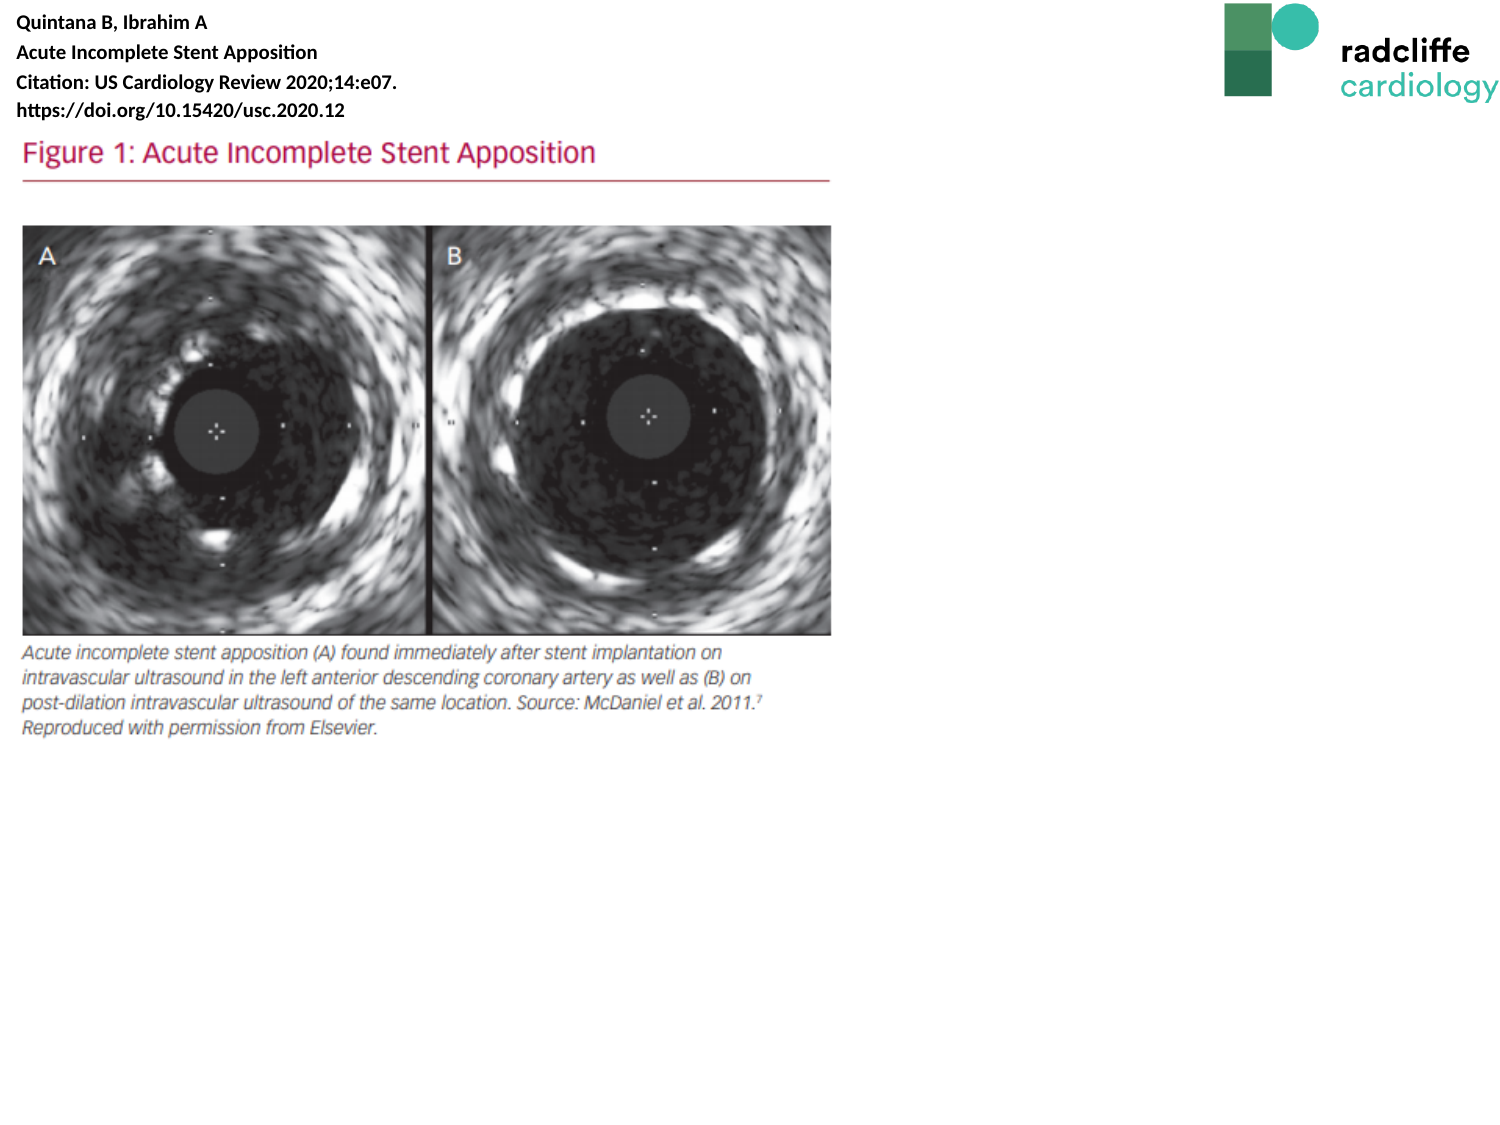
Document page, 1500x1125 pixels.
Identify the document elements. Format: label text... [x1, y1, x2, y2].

text_box https://doi.org/10.15420/usc.2020.12 [1, 89, 1500, 129]
text_box Quintana B, Ibrahim A [1, 1, 939, 31]
text_box Acute Incomplete Stent Apposition [1, 31, 1224, 60]
picture [1224, 1, 1499, 104]
text_box Citation: US Cardiology Review 2020;14:e07. [1, 60, 1224, 89]
picture [1, 124, 847, 755]
